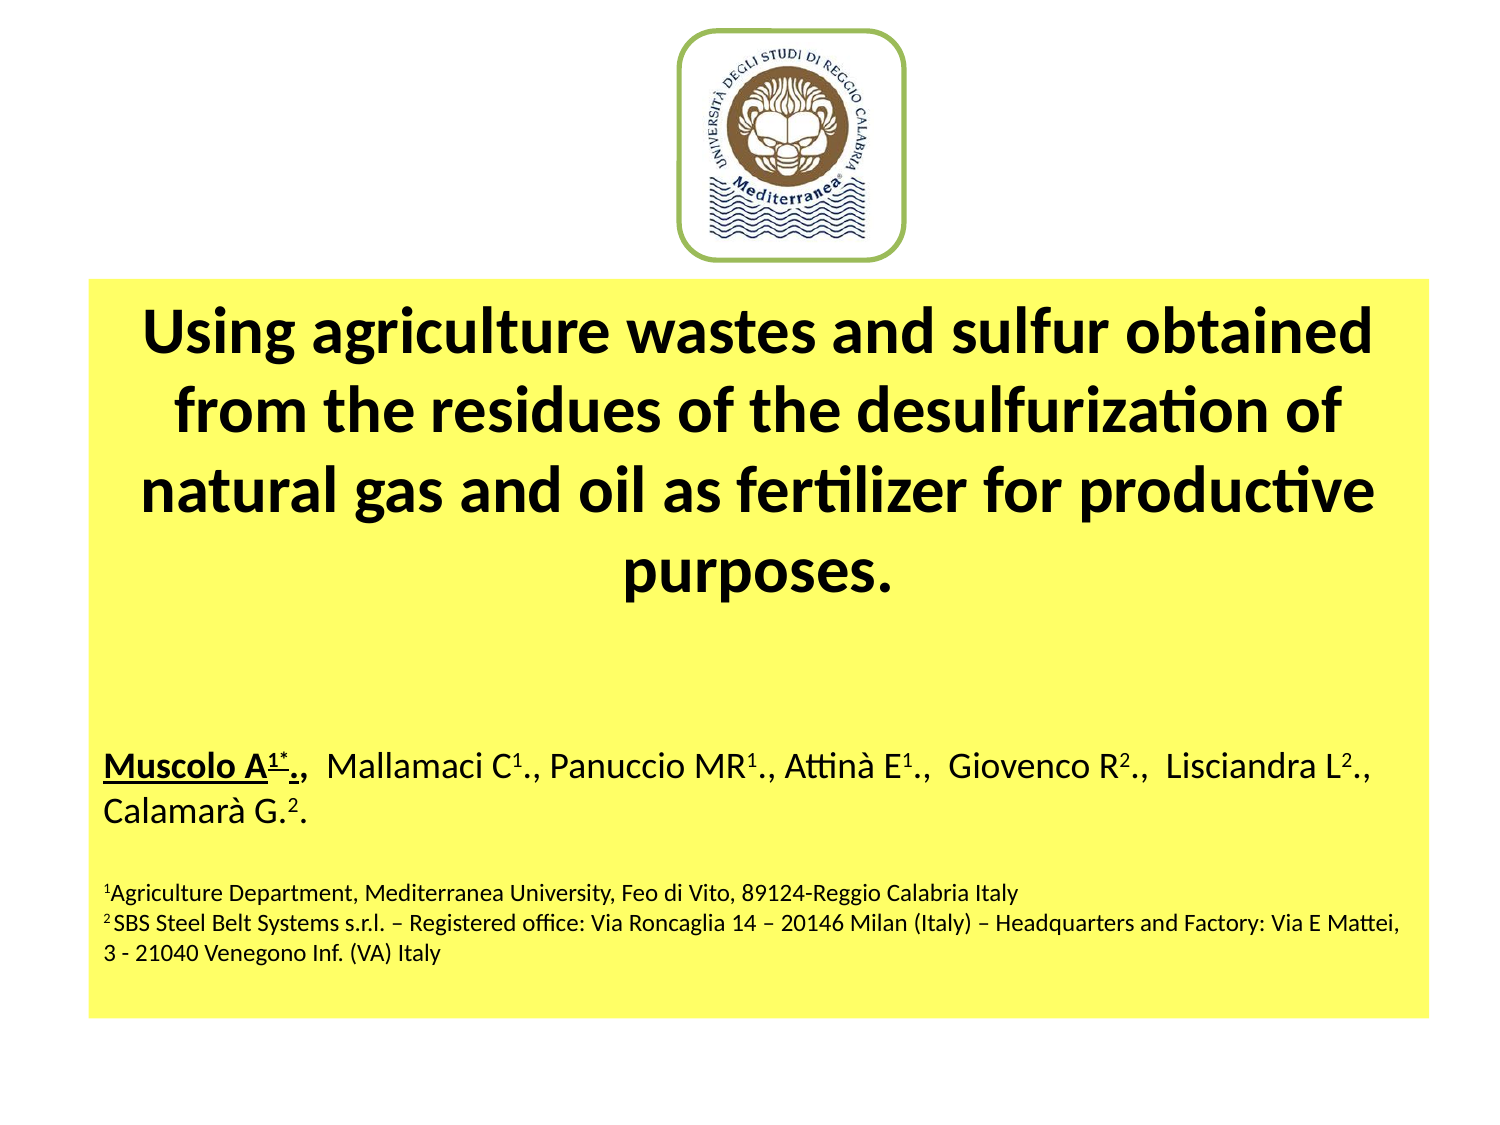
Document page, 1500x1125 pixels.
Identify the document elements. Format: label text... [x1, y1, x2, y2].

picture [702, 42, 874, 247]
text_box [679, 30, 904, 261]
text_box Using agriculture wastes and sulfur obtained from the residues of the desulfurization of natural gas and oil as fertilizer for productive purposes. Muscolo A1*., Mallamaci C1., Panuccio MR1., Attinà E1., Giovenco R2., Lisciandra L2., Calamarà G.2. 1Agriculture Department, Mediterranea University, Feo di Vito, 89124-Reggio Calabria Italy 2 SBS Steel Belt Systems s.r.l. – Registered office: Via Roncaglia 14 – 20146 Milan (Italy) – Headquarters and Factory: Via E Mattei, 3 - 21040 Venegono Inf. (VA) Italy [88, 278, 1430, 1019]
